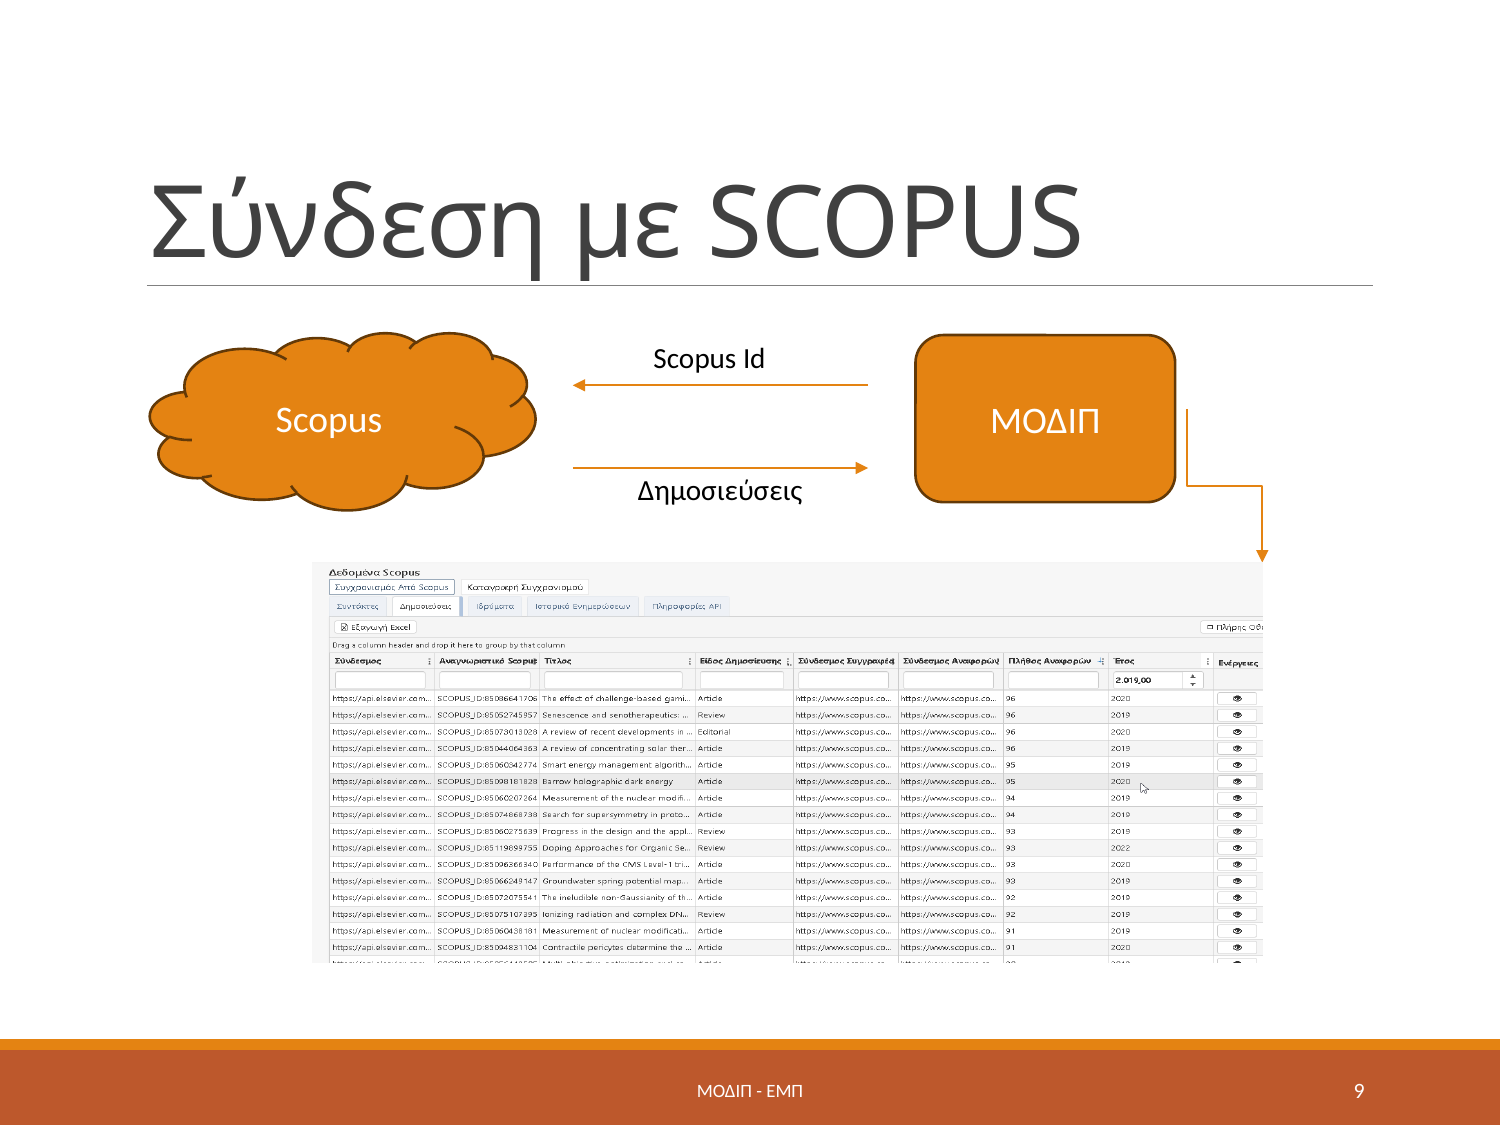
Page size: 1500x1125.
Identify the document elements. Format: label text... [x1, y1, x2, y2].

text_box ΜΟΔΙΠ [914, 333, 1177, 504]
slide_number 9 [1218, 1059, 1380, 1120]
text_box Scopus Id [638, 331, 781, 381]
picture [312, 561, 1263, 963]
text_box Δημοσιεύσεις [623, 478, 818, 514]
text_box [1147, 447, 1302, 524]
text_box Scopus [148, 331, 537, 512]
footer ΜΟΔΙΠ - ΕΜΠ [453, 1059, 1047, 1120]
title Σύνδεση με SCOPUS [135, 47, 1373, 285]
